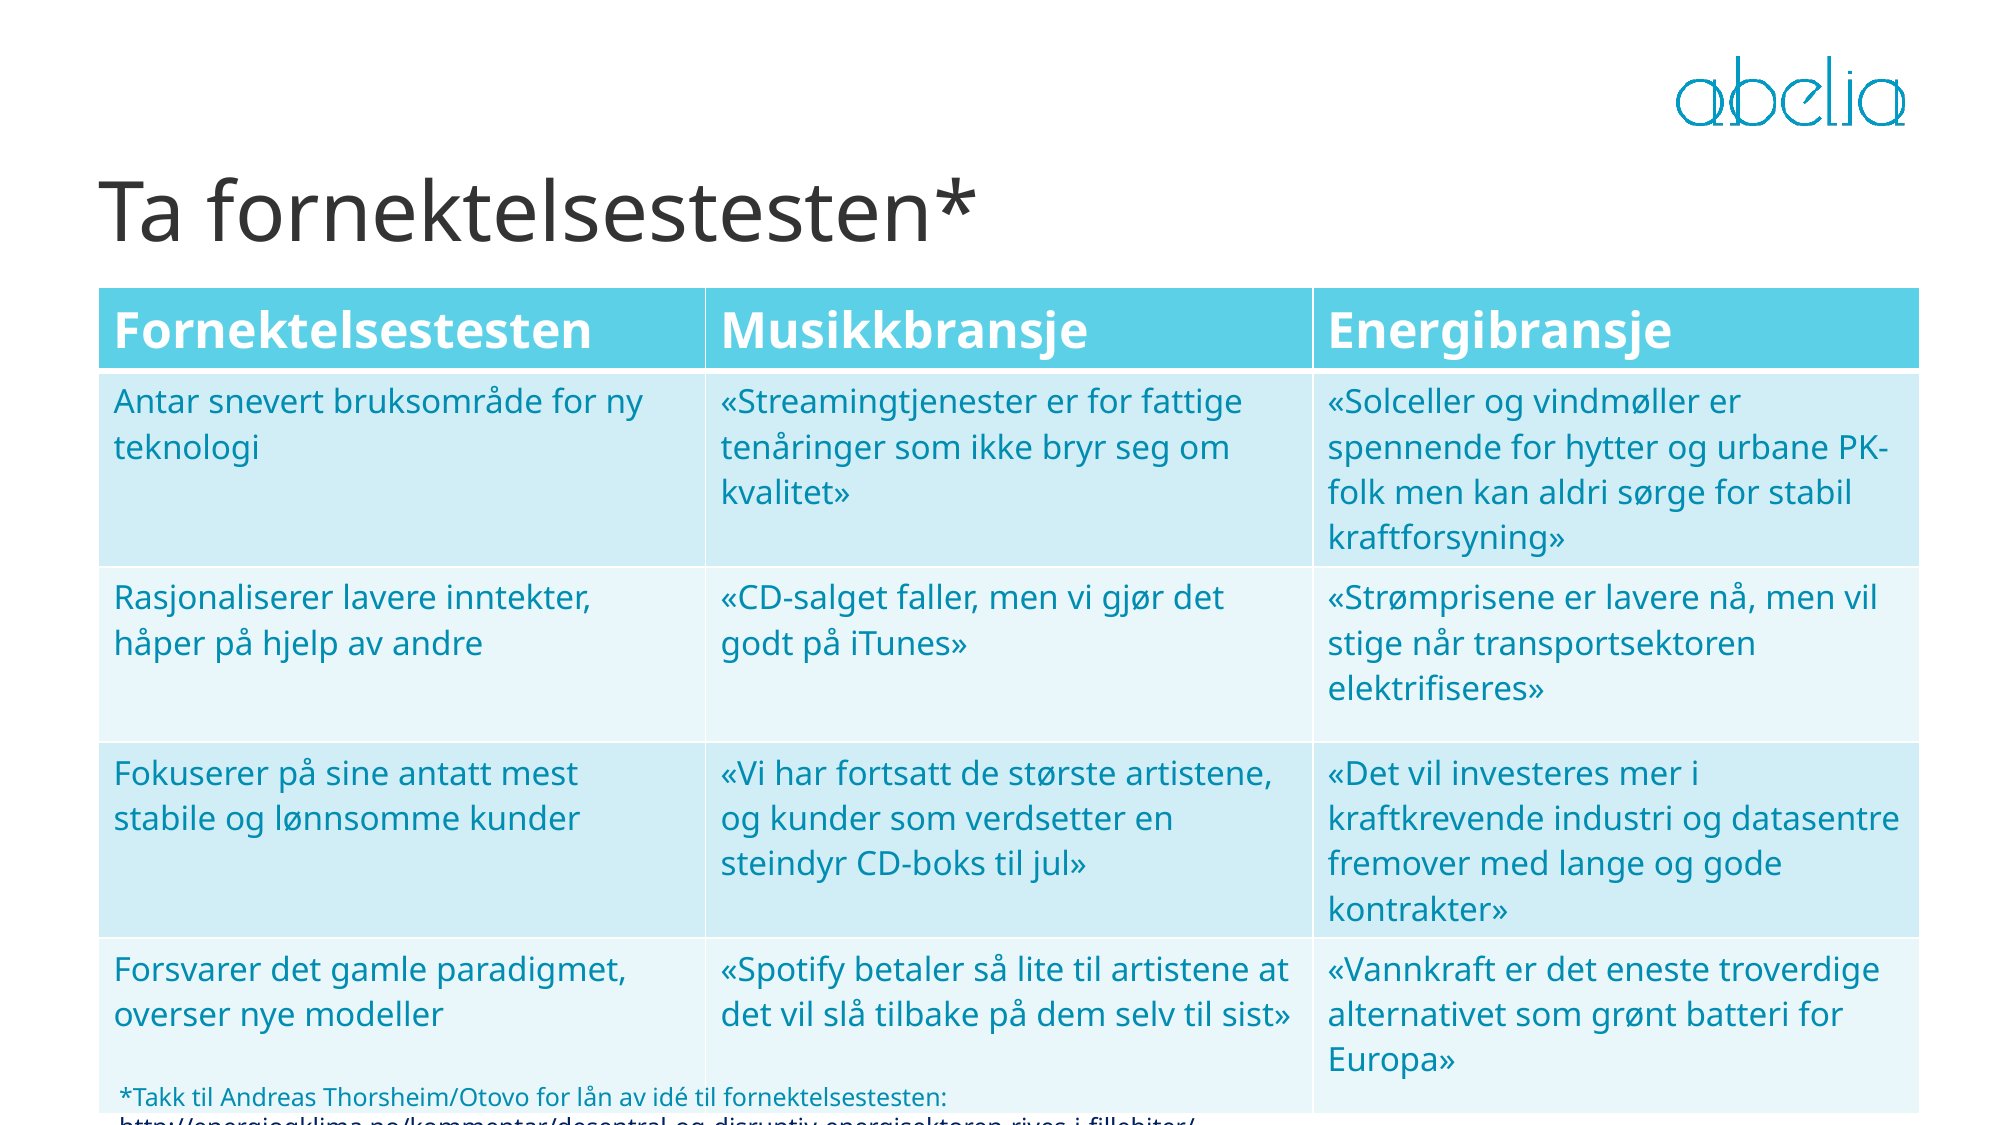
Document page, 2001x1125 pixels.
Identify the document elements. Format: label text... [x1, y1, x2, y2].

picture [1863, 83, 1894, 122]
text_box *Takk til Andreas Thorsheim/Otovo for lån av idé til fornektelsestesten: http://energiogklima.no/kommentar/desentral-og-disruptiv-energisektoren-rives-i-fillebiter/ [104, 1074, 1956, 1125]
table_cell «Streamingtjenester er for fattige tenåringer som ikke bryr seg om kvalitet» [706, 374, 1312, 566]
picture [1676, 111, 1689, 126]
table_cell «CD-salget faller, men vi gjør det godt på iTunes» [706, 568, 1312, 741]
table_header Fornektelsestesten [99, 288, 705, 368]
table_cell Antar snevert bruksområde for ny teknologi [99, 374, 705, 566]
table_cell «Vannkraft er det eneste troverdige alternativet som grønt batteri for Europa» [1314, 939, 1919, 1074]
table_header Musikkbransje [706, 288, 1312, 368]
table_cell «Solceller og vindmøller er spennende for hytter og urbane PK-folk men kan aldri sørge for stabil kraftforsyning» [1314, 374, 1919, 566]
table_cell «Det vil investeres mer i kraftkrevende industri og datasentre fremover med lange og gode kontrakter» [1314, 743, 1919, 937]
title Ta fornektelsestesten* [98, 169, 1902, 273]
table_cell Forsvarer det gamle paradigmet, overser nye modeller [99, 939, 705, 1113]
table_cell Rasjonaliserer lavere inntekter, håper på hjelp av andre [99, 568, 705, 741]
picture [1681, 83, 1712, 122]
table_cell «Strømprisene er lavere nå, men vil stige når transportsektoren elektrifiseres» [1314, 568, 1919, 741]
picture [1899, 114, 1905, 122]
picture [1676, 56, 1735, 126]
table_header Energibransje [1314, 288, 1919, 368]
picture [1832, 56, 1905, 126]
table_cell Fokuserer på sine antatt mest stabile og lønnsomme kunder [99, 743, 705, 937]
picture [1741, 83, 1773, 122]
picture [1741, 56, 1827, 126]
table_cell «Vi har fortsatt de største artistene, og kunder som verdsetter en steindyr CD-boks til jul» [706, 743, 1312, 937]
table_cell «Spotify betaler så lite til artistene at det vil slå tilbake på dem selv til sist» [706, 939, 1312, 1074]
